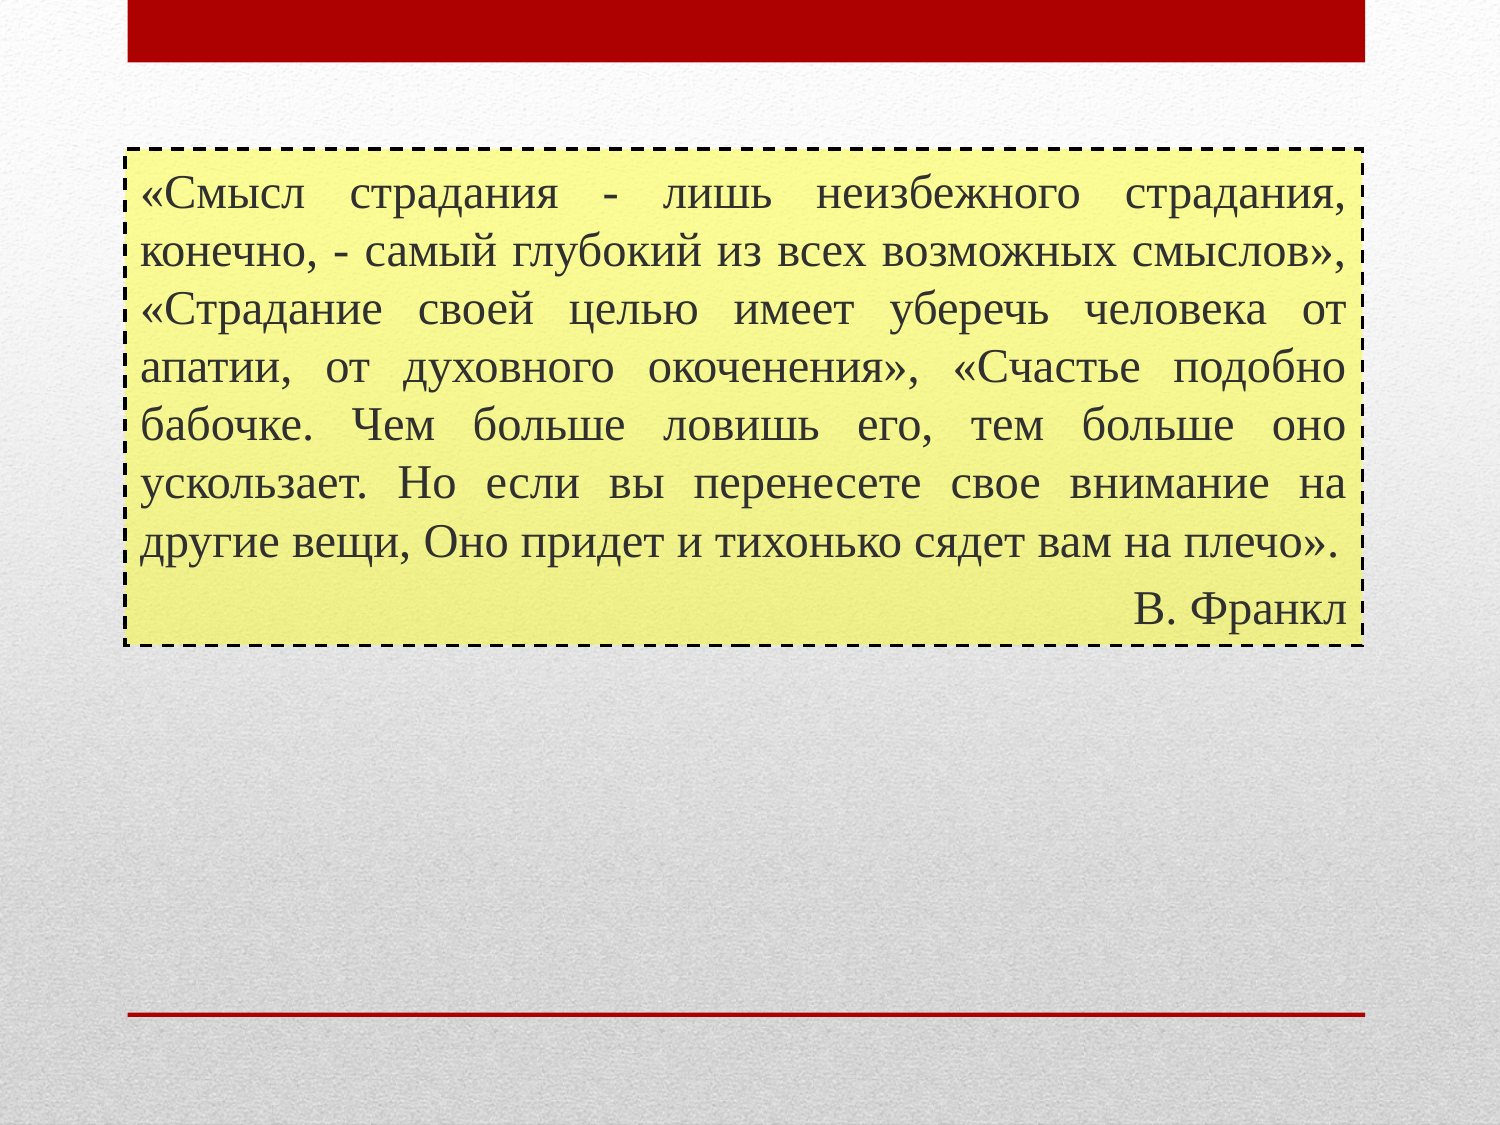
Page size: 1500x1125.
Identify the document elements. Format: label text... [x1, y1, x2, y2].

list «Смысл страдания - лишь неизбежного страдания, конечно, - самый глубокий из всех возможных смыслов», «Страдание своей целью имеет уберечь человека от апатии, от духовного окоченения», «Счастье подобно бабочке. Чем больше ловишь его, тем больше оно ускользает. Но если вы перенесете свое внимание на другие вещи, Оно придет и тихонько сядет вам на плечо». В. Франкл [124, 148, 1363, 646]
